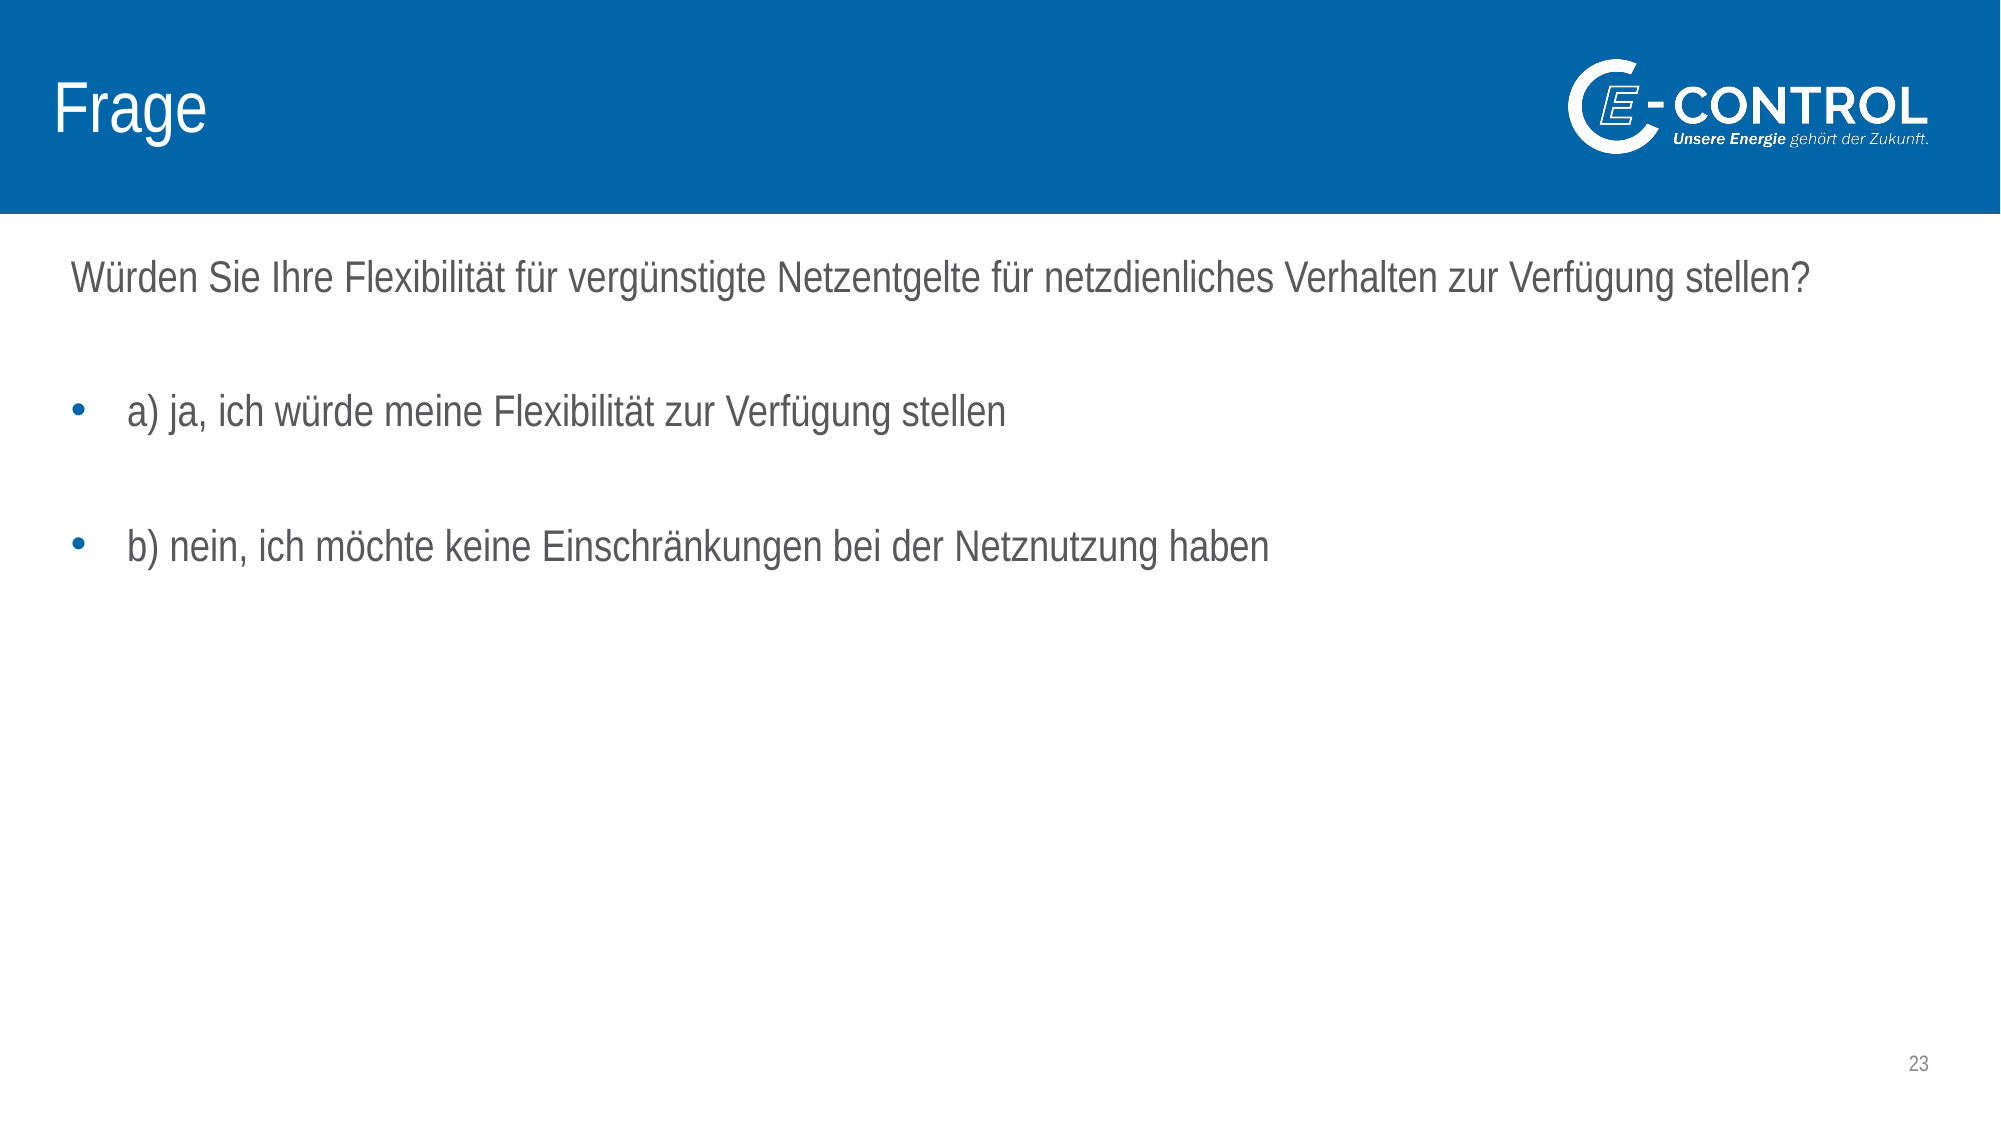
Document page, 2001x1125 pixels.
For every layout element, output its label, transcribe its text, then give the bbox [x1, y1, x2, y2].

title Frage [53, 67, 1511, 146]
picture [1568, 59, 1928, 154]
slide_number 23 [1692, 1043, 1930, 1083]
list Würden Sie Ihre Flexibilität für vergünstigte Netzentgelte für netzdienliches Verhalten zur Verfügung stellen? a) ja, ich würde meine Flexibilität zur Verfügung stellen b) nein, ich möchte keine Einschränkungen bei der Netznutzung haben [70, 247, 1930, 1044]
